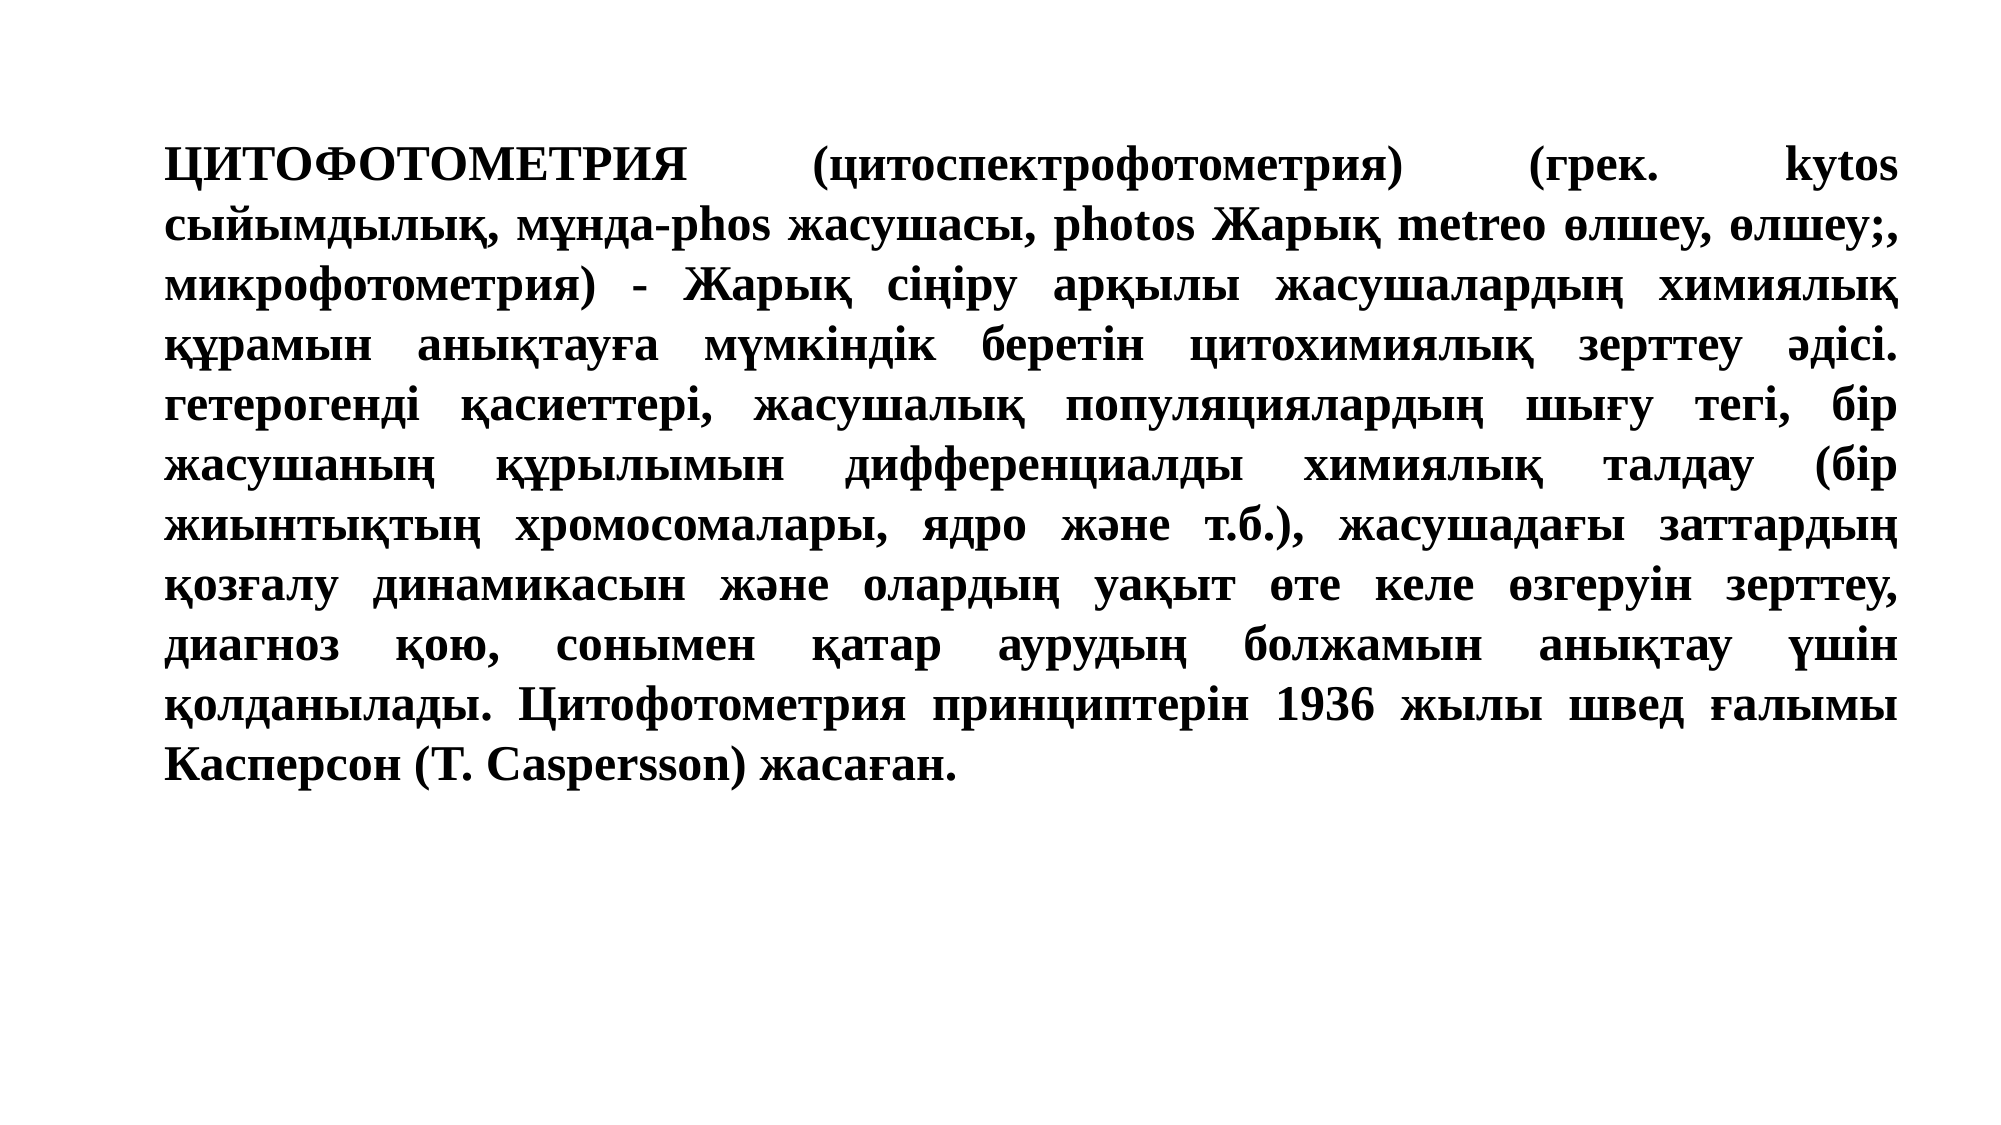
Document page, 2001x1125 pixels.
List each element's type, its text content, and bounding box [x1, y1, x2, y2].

text_box ЦИТОФОТОМЕТРИЯ (цитоспектрофотометрия) (грек. kytos сыйымдылық, мұнда-phos жасушасы, photos Жарық metreo өлшеу, өлшеу;, микрофотометрия) - Жарық сіңіру арқылы жасушалардың химиялық құрамын анықтауға мүмкіндік беретін цитохимиялық зерттеу әдісі. гетерогенді қасиеттері, жасушалық популяциялардың шығу тегі, бір жасушаның құрылымын дифференциалды химиялық талдау (бір жиынтықтың хромосомалары, ядро және т.б.), жасушадағы заттардың қозғалу динамикасын және олардың уақыт өте келе өзгеруін зерттеу, диагноз қою, сонымен қатар аурудың болжамын анықтау үшін қолданылады. Цитофотометрия принциптерін 1936 жылы швед ғалымы Касперсон (T. Caspersson) жасаған. [149, 123, 1914, 798]
